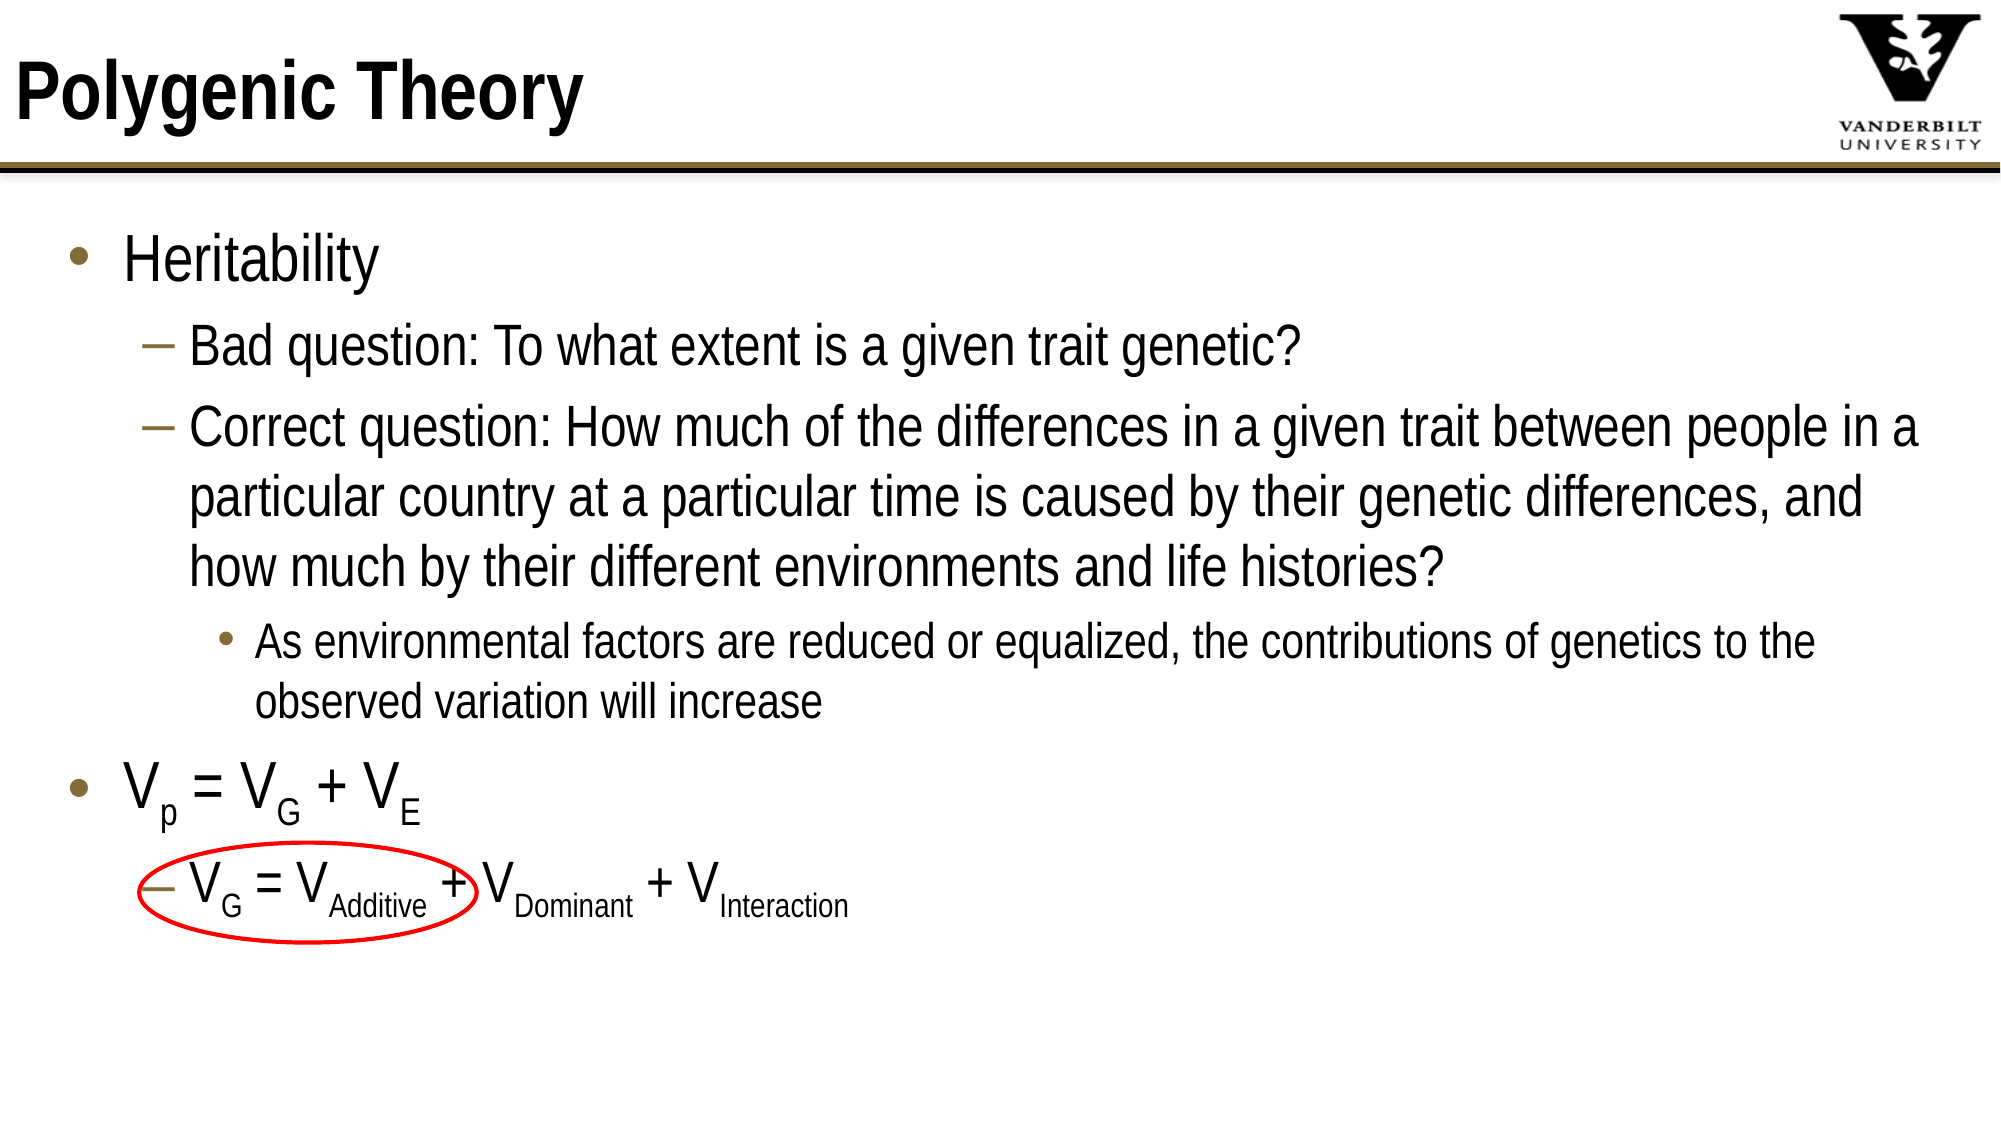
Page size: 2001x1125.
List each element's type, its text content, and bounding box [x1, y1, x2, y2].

title Polygenic Theory [0, 0, 2000, 175]
list Heritability Bad question: To what extent is a given trait genetic? Correct question: How much of the differences in a given trait between people in a particular country at a particular time is caused by their genetic differences, and how much by their different environments and life histories? As environmental factors are reduced or equalized, the contributions of genetics to the observed variation will increase Vp = VG + VE VG = VAdditive + VDominant + VInteraction [52, 207, 1953, 1078]
text_box [137, 840, 479, 945]
